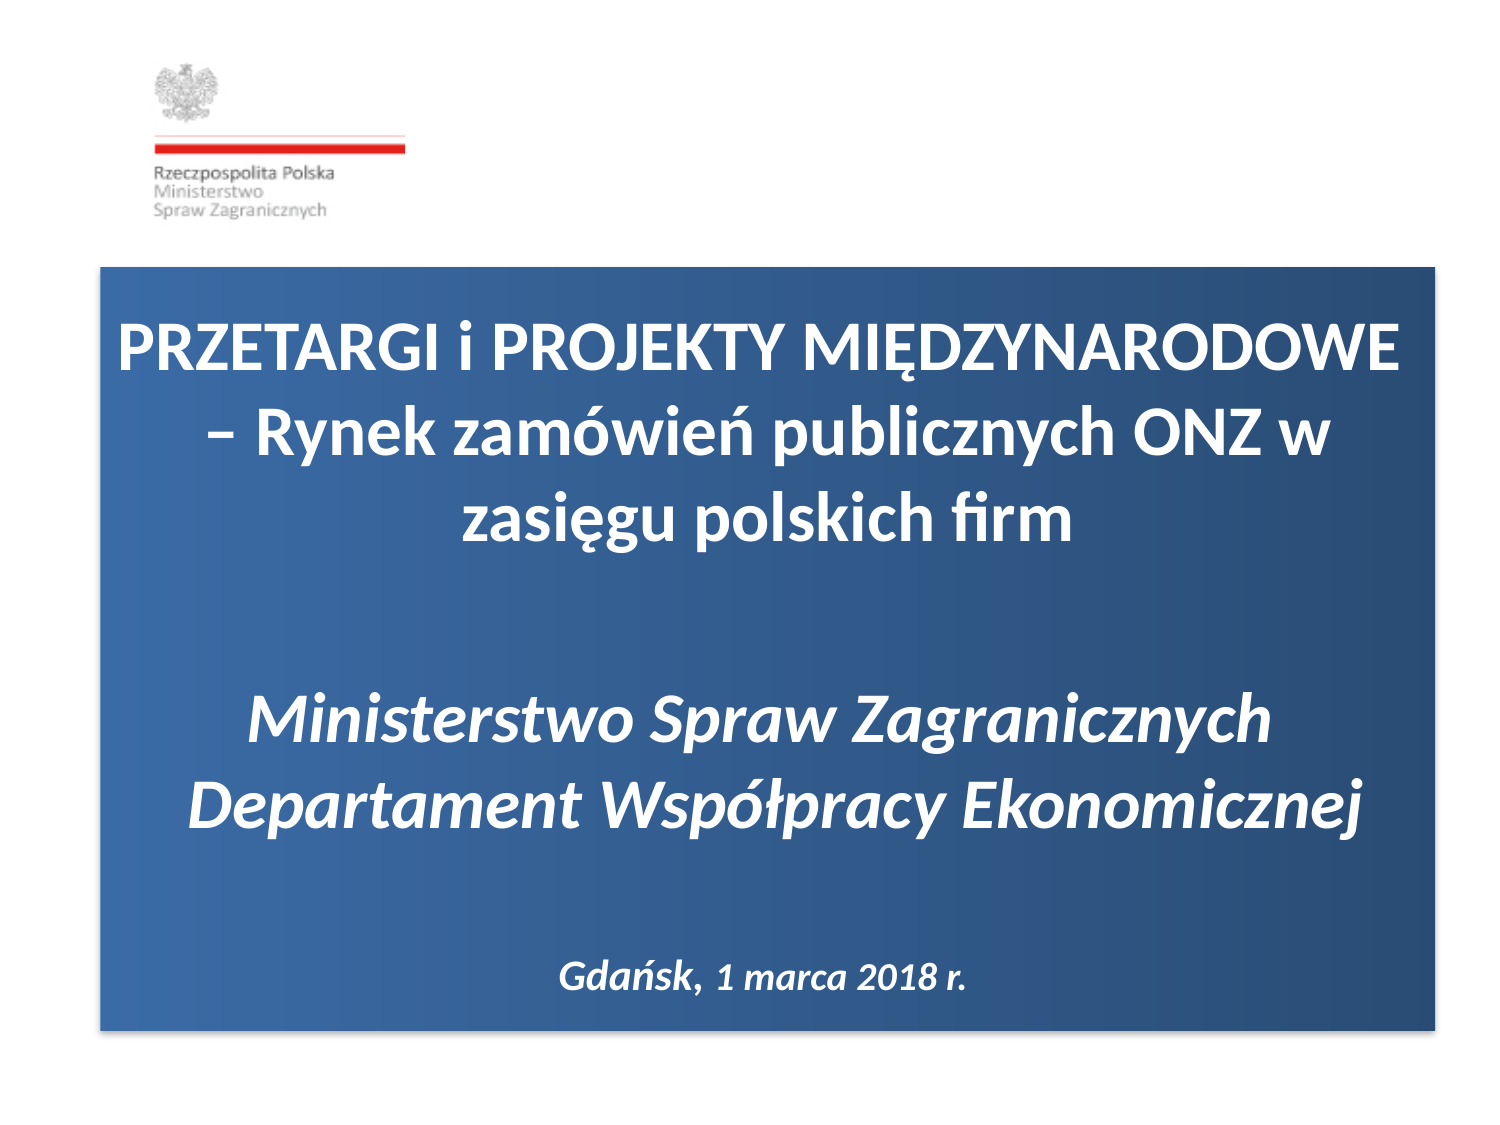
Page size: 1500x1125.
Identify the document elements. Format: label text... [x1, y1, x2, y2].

picture [123, 35, 406, 248]
title PRZETARGI i PROJEKTY MIĘDZYNARODOWE – Rynek zamówień publicznych ONZ w zasięgu polskich firm Ministerstwo Spraw Zagranicznych Departament Współpracy Ekonomicznej Gdańsk, 1 marca 2018 r. [98, 265, 1437, 1033]
